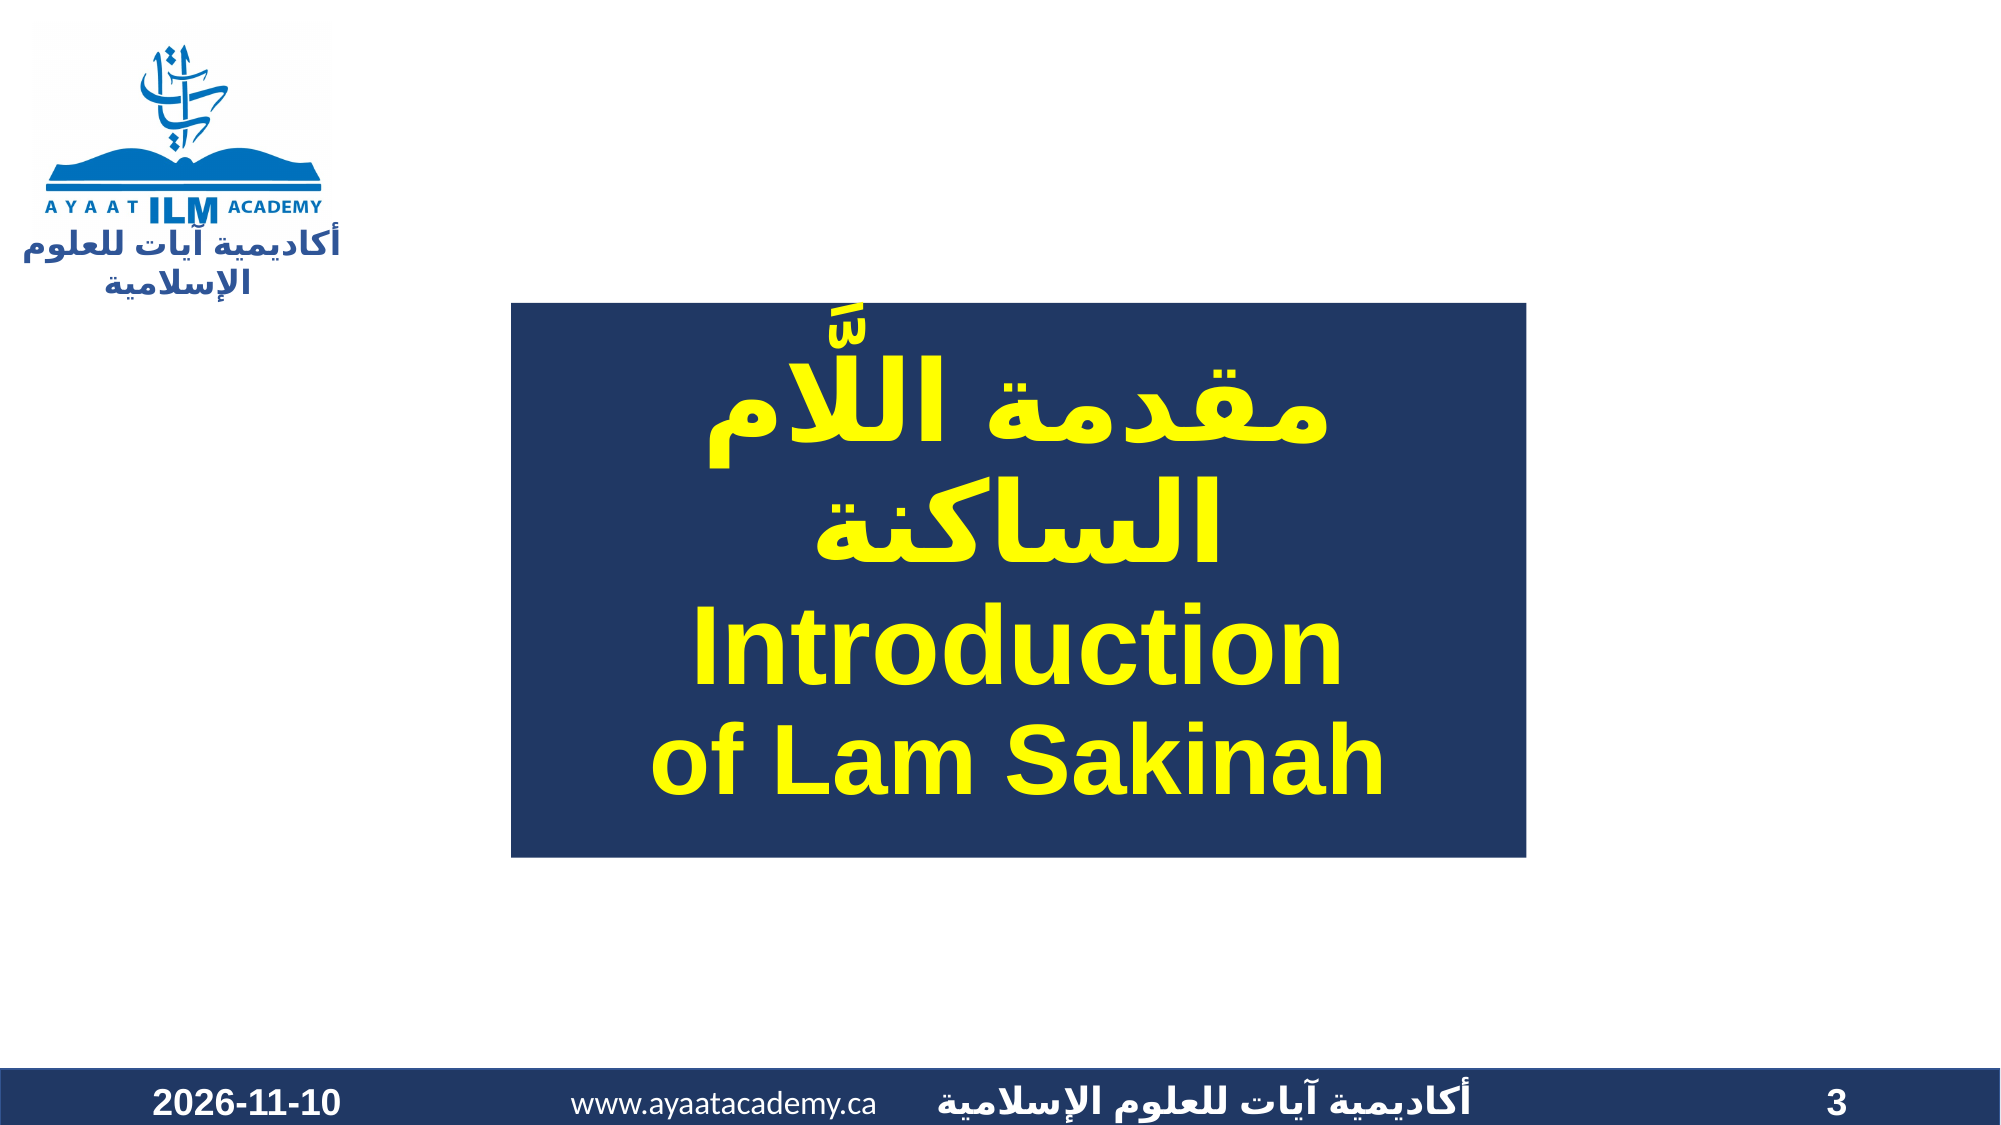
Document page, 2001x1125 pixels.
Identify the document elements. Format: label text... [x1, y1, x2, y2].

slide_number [137, 1070, 588, 1125]
picture [32, 21, 332, 241]
title مقدمة اللَّام الساكنة Introduction of Lam Sakinah [511, 302, 1527, 858]
slide_number 3 [1412, 1070, 1863, 1125]
